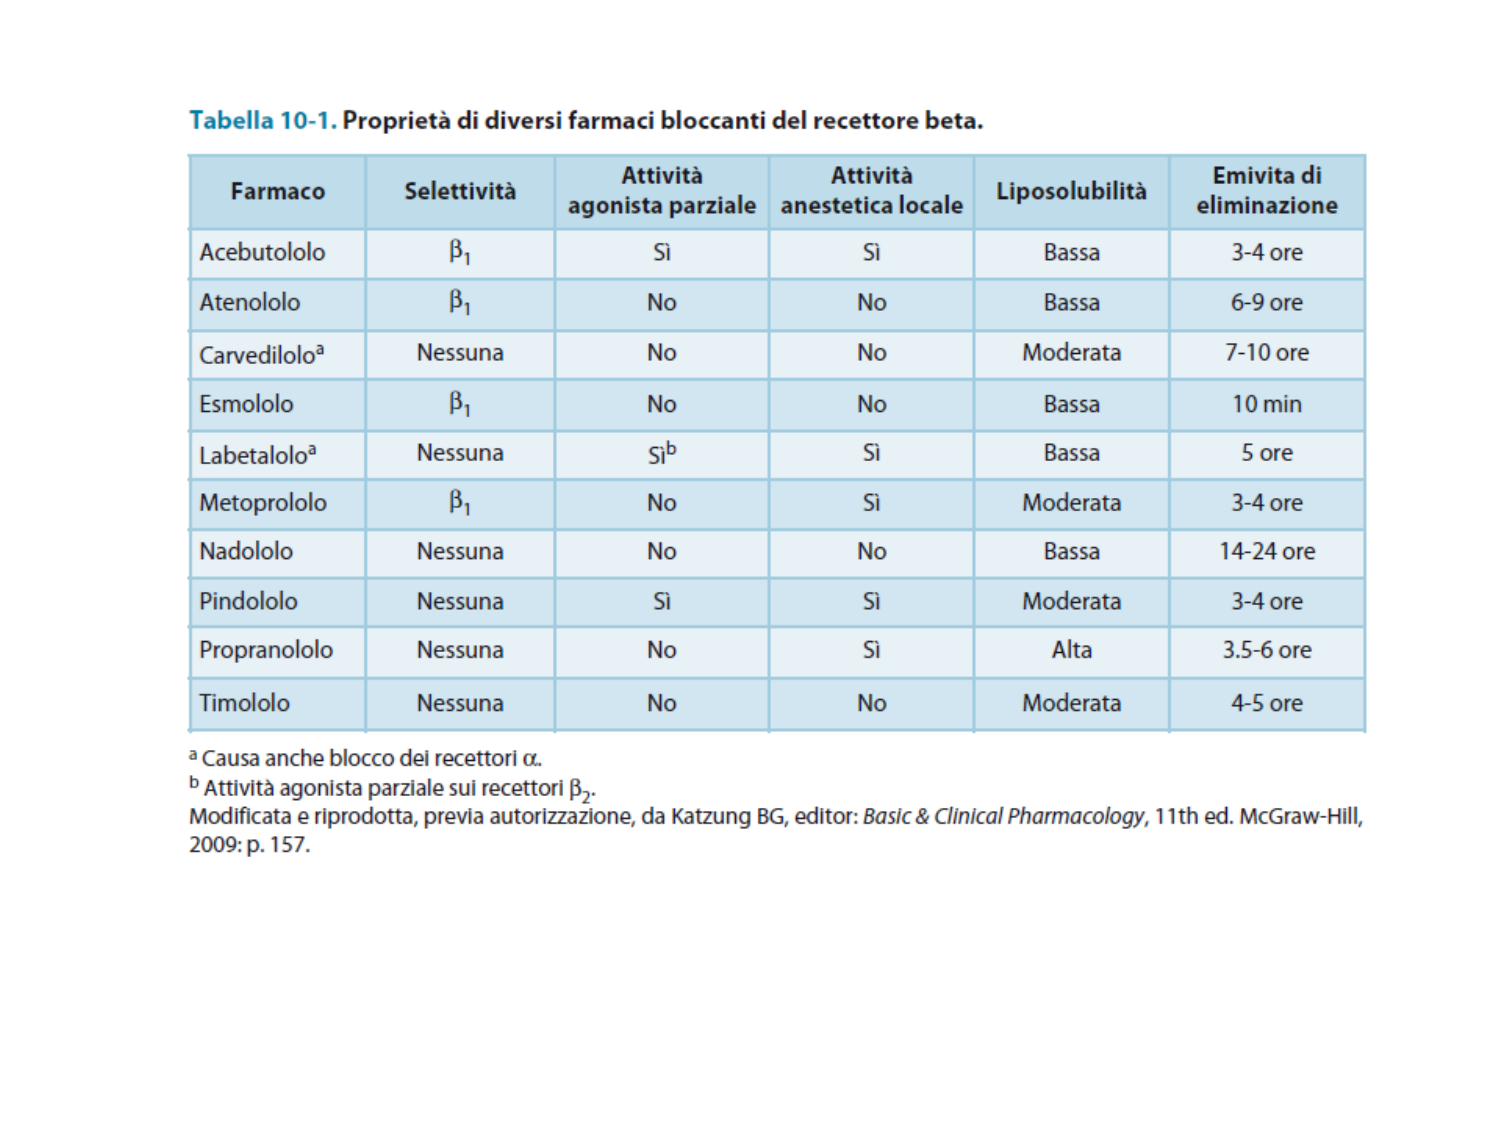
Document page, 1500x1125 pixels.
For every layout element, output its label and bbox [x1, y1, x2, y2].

picture [182, 101, 1373, 868]
